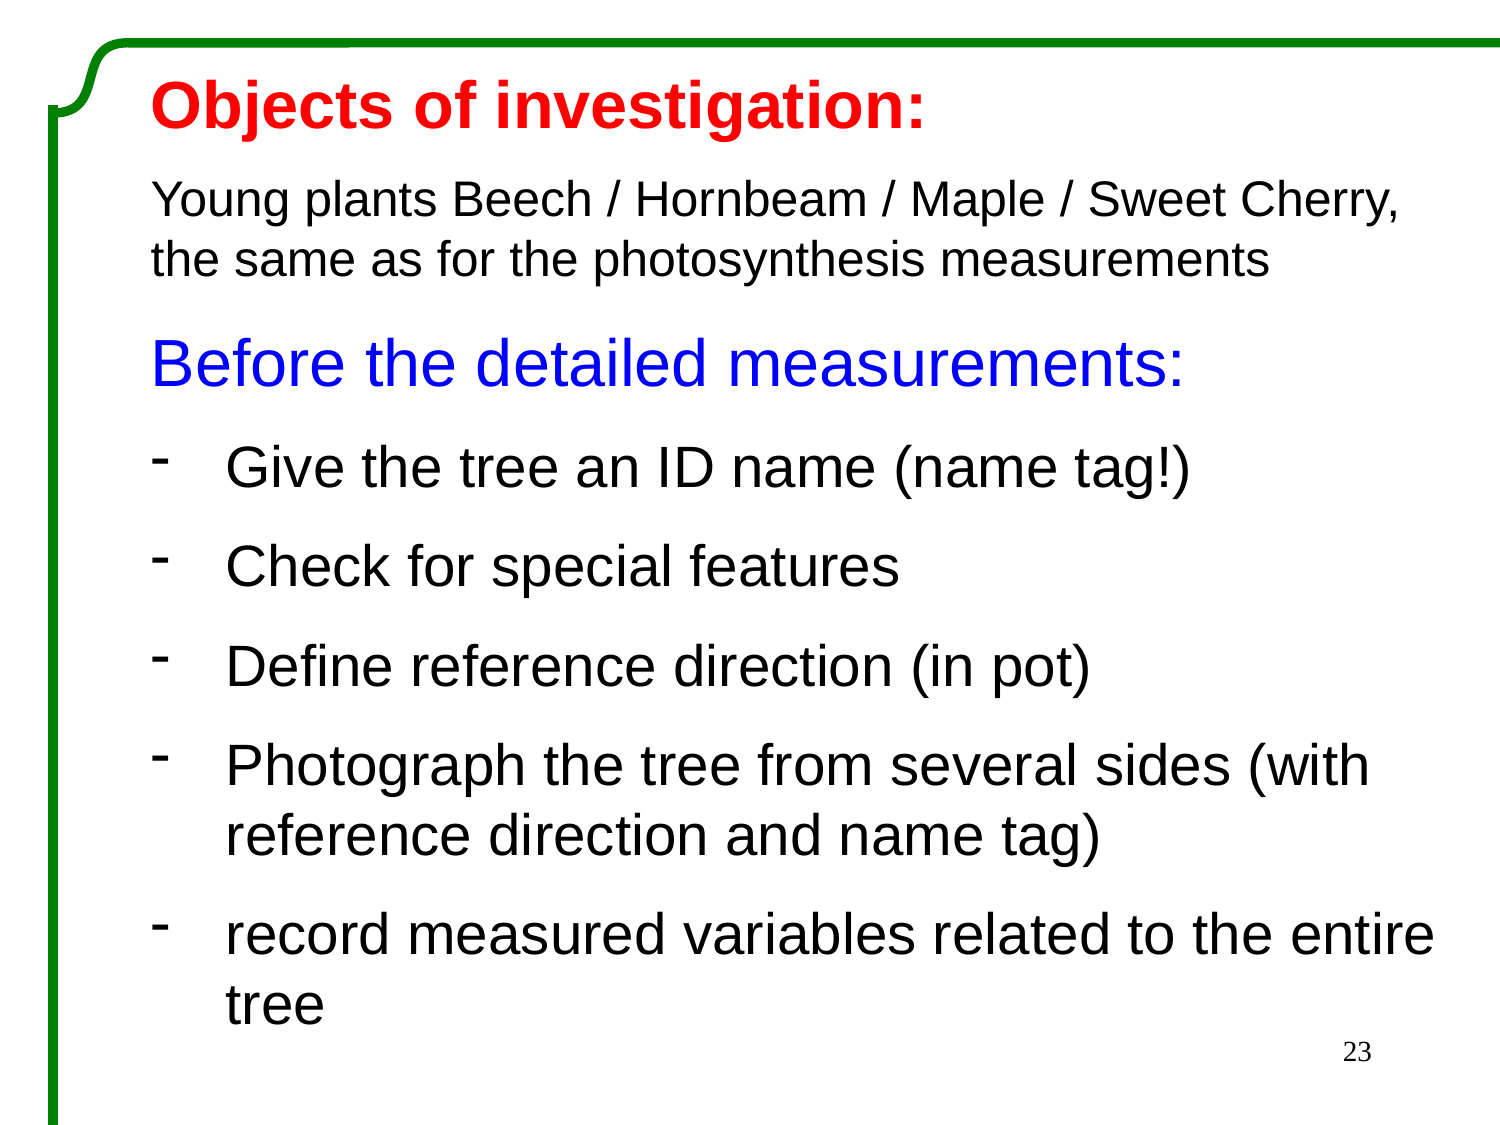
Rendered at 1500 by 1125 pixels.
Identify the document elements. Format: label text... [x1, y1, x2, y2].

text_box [55, 40, 126, 116]
text_box Objects of investigation: Young plants Beech / Hornbeam / Maple / Sweet Cherry, the same as for the photosynthesis measurements Before the detailed measurements: Give the tree an ID name (name tag!) Check for special features Define reference direction (in pot) Photograph the tree from several sides (with reference direction and name tag) record measured variables related to the entire tree [135, 54, 1491, 1044]
slide_number 23 [1074, 1025, 1388, 1100]
